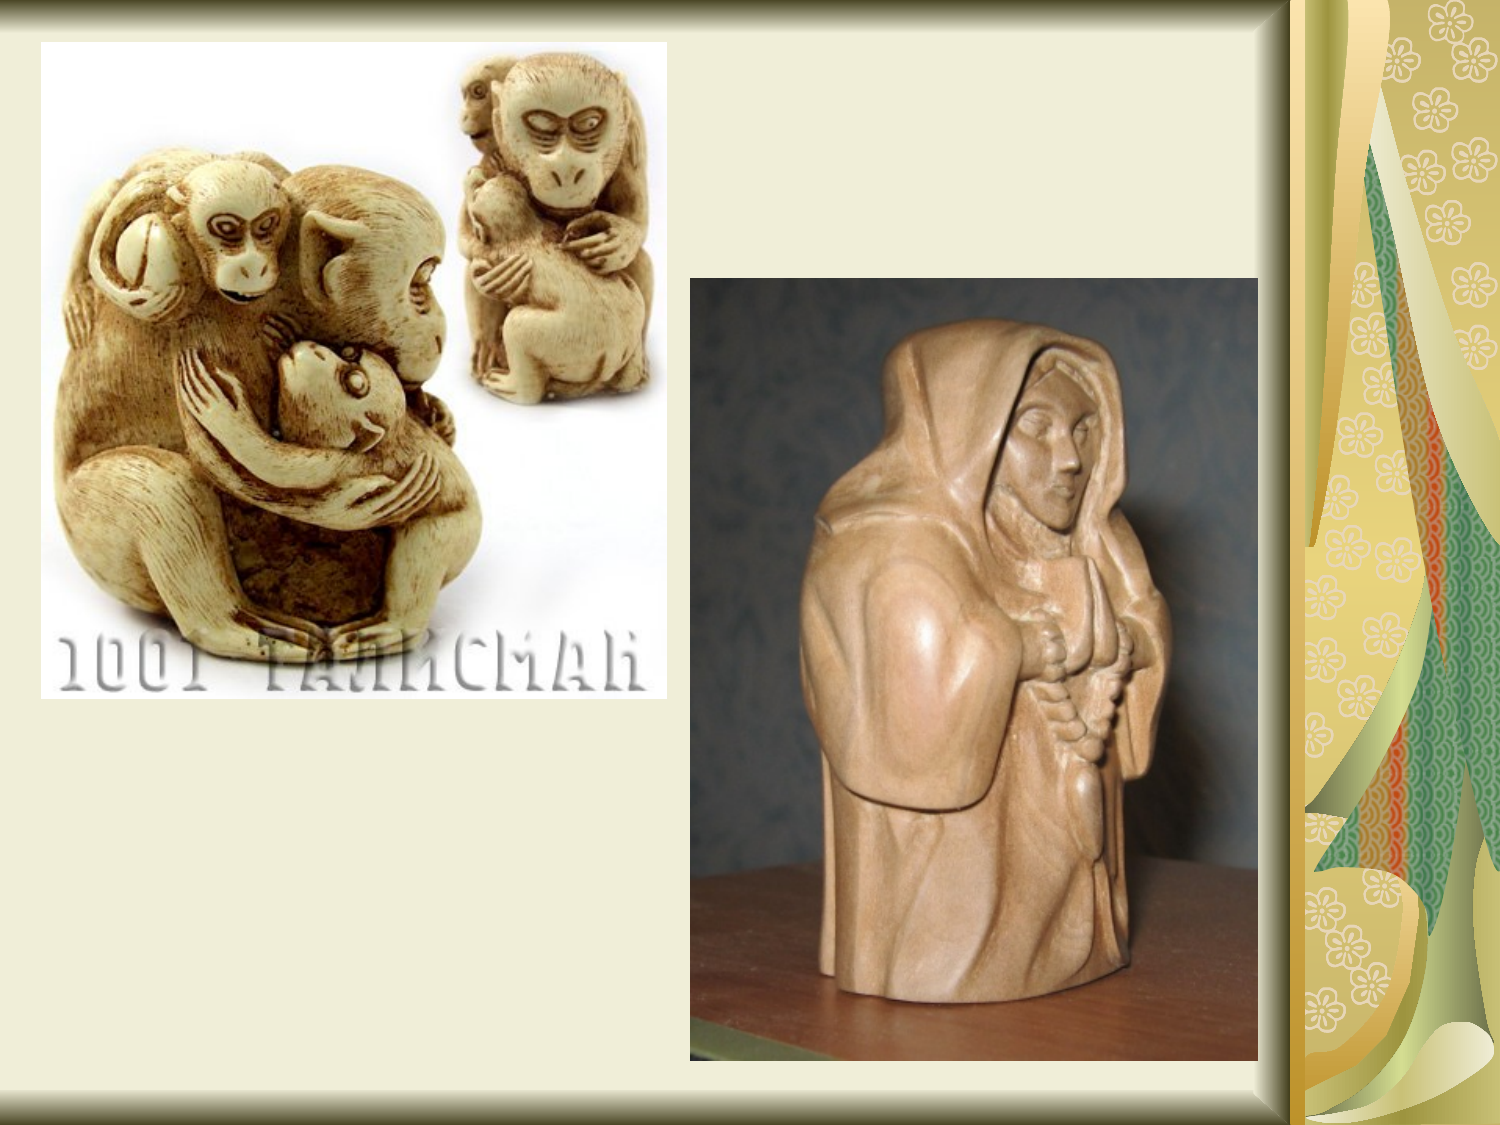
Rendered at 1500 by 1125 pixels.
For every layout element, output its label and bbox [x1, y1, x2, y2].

picture [1314, 144, 1500, 936]
picture [690, 278, 1259, 1061]
picture [40, 42, 667, 700]
